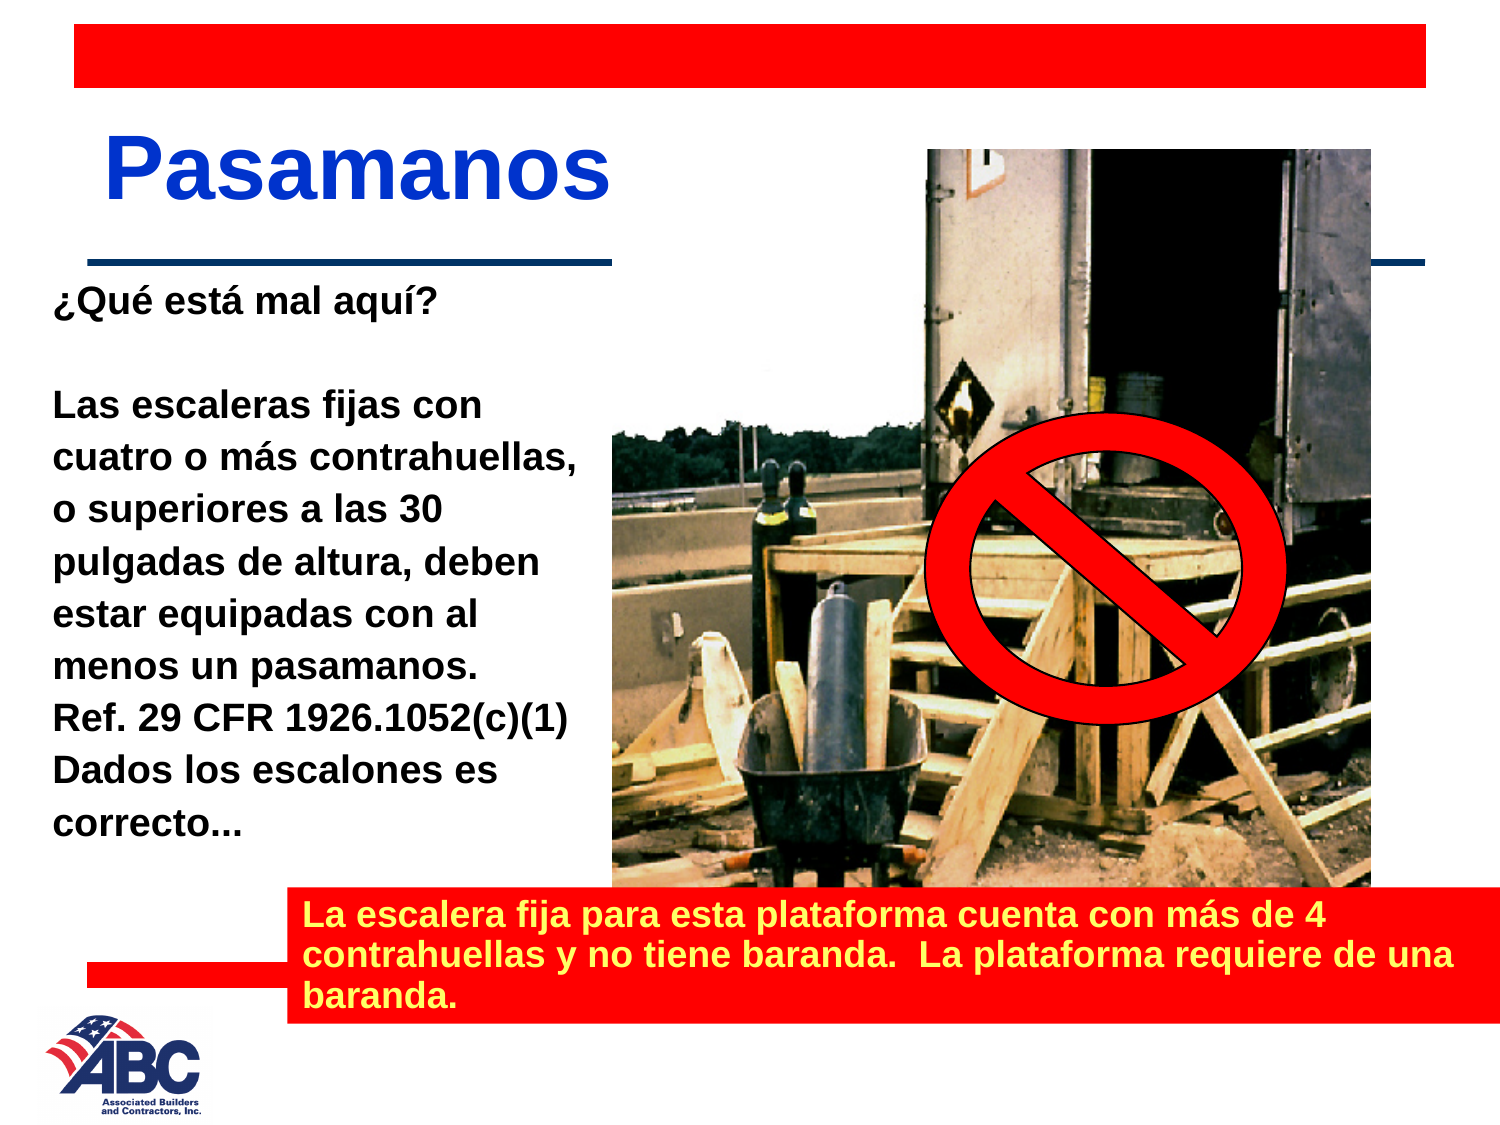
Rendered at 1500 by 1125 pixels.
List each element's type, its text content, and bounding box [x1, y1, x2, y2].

text_box ¿Qué está mal aquí? Las escaleras fijas con cuatro o más contrahuellas, o superiores a las 30 pulgadas de altura, deben estar equipadas con al menos un pasamanos. Ref. 29 CFR 1926.1052(c)(1) Dados los escalones es correcto... [37, 262, 600, 852]
picture [612, 149, 1372, 891]
text_box Pasamanos [62, 99, 638, 225]
text_box La escalera fija para esta plataforma cuenta con más de 4 contrahuellas y no tiene baranda. La plataforma requiere de una baranda. [287, 887, 1500, 1024]
text_box [124, 950, 287, 1006]
picture [37, 1006, 213, 1125]
